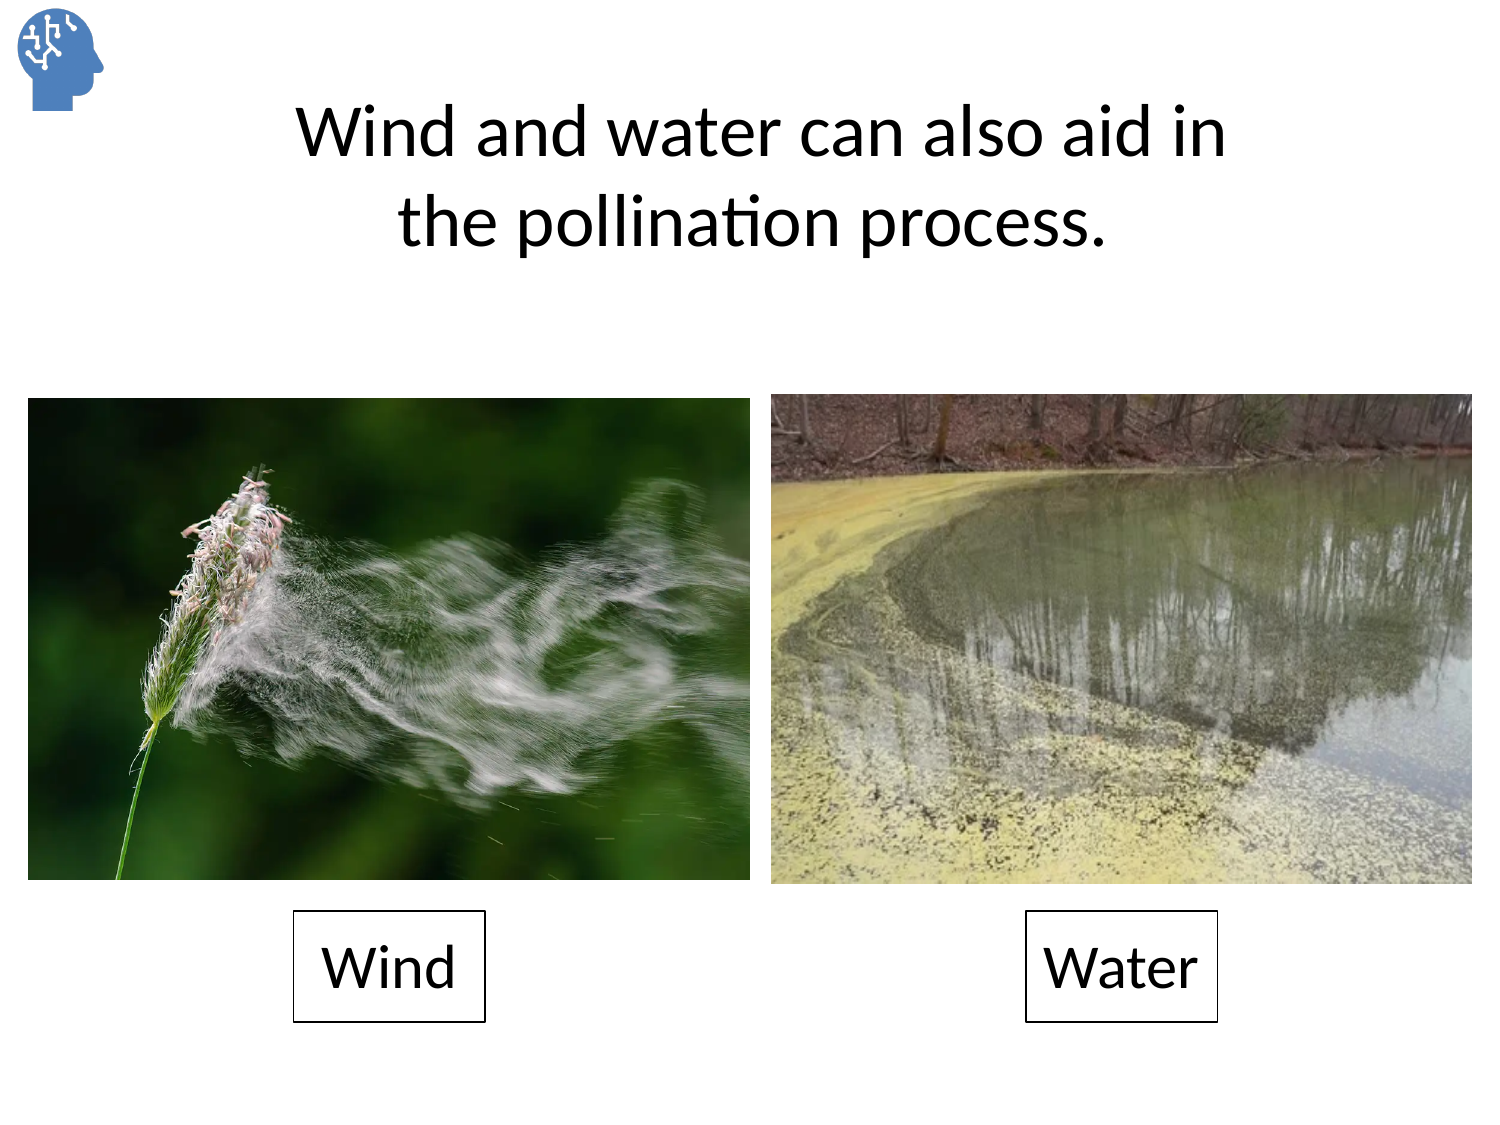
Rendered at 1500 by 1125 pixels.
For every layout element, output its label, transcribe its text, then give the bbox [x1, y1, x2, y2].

picture [28, 398, 751, 880]
text_box [0, 0, 121, 121]
text_box Wind [293, 910, 485, 1022]
text_box Wind and water can also aid in the pollination process. [240, 73, 1284, 269]
picture [771, 394, 1472, 884]
text_box Water [1025, 910, 1218, 1022]
